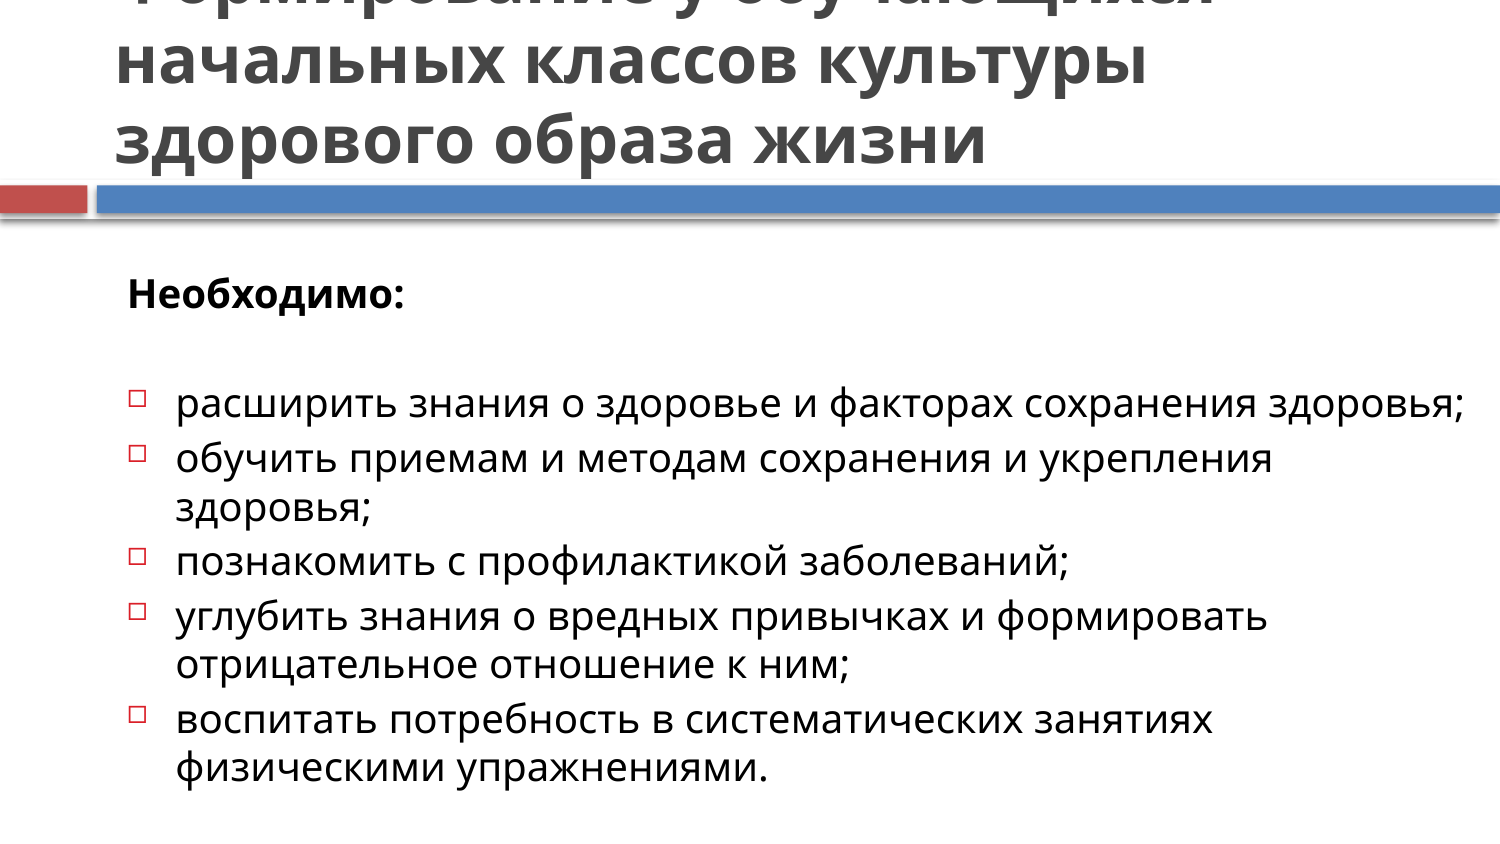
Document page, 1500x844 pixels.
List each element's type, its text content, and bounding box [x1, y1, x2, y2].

text_box Формирование у обучающихся начальных классов культуры здорового образа жизни [99, 19, 1500, 185]
text_box Необходимо: расширить знания о здоровье и факторах сохранения здоровья; обучить приемам и методам сохранения и укрепления здоровья; познакомить с профилактикой заболеваний; углубить знания о вредных привычках и формировать отрицательное отношение к ним; воспитать потребность в систематических занятиях физическими упражнениями. [112, 260, 1483, 836]
